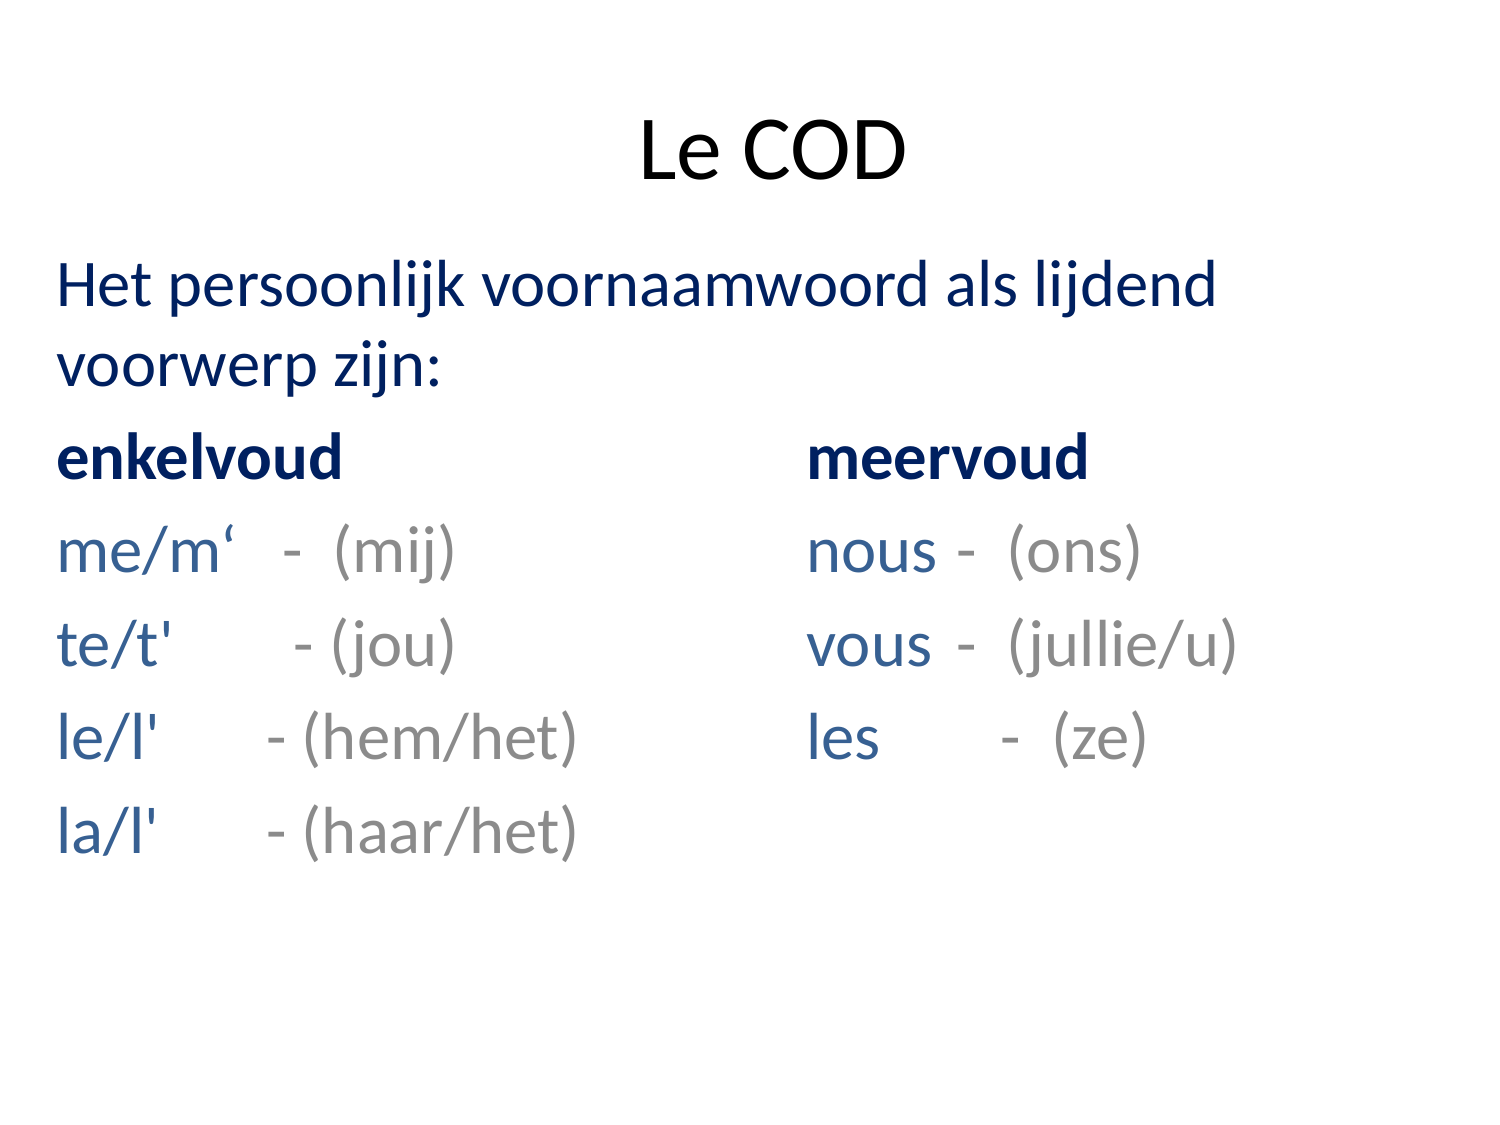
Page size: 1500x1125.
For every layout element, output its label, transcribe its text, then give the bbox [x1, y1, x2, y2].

subtitle Het persoonlijk voornaamwoord als lijdend voorwerp zijn: enkelvoud meervoud me/m‘ - (mij) nous - (ons) te/t' - (jou) vous - (jullie/u) le/l' - (hem/het) les - (ze) la/l' - (haar/het) [41, 231, 1447, 1047]
title Le COD [135, 78, 1411, 209]
